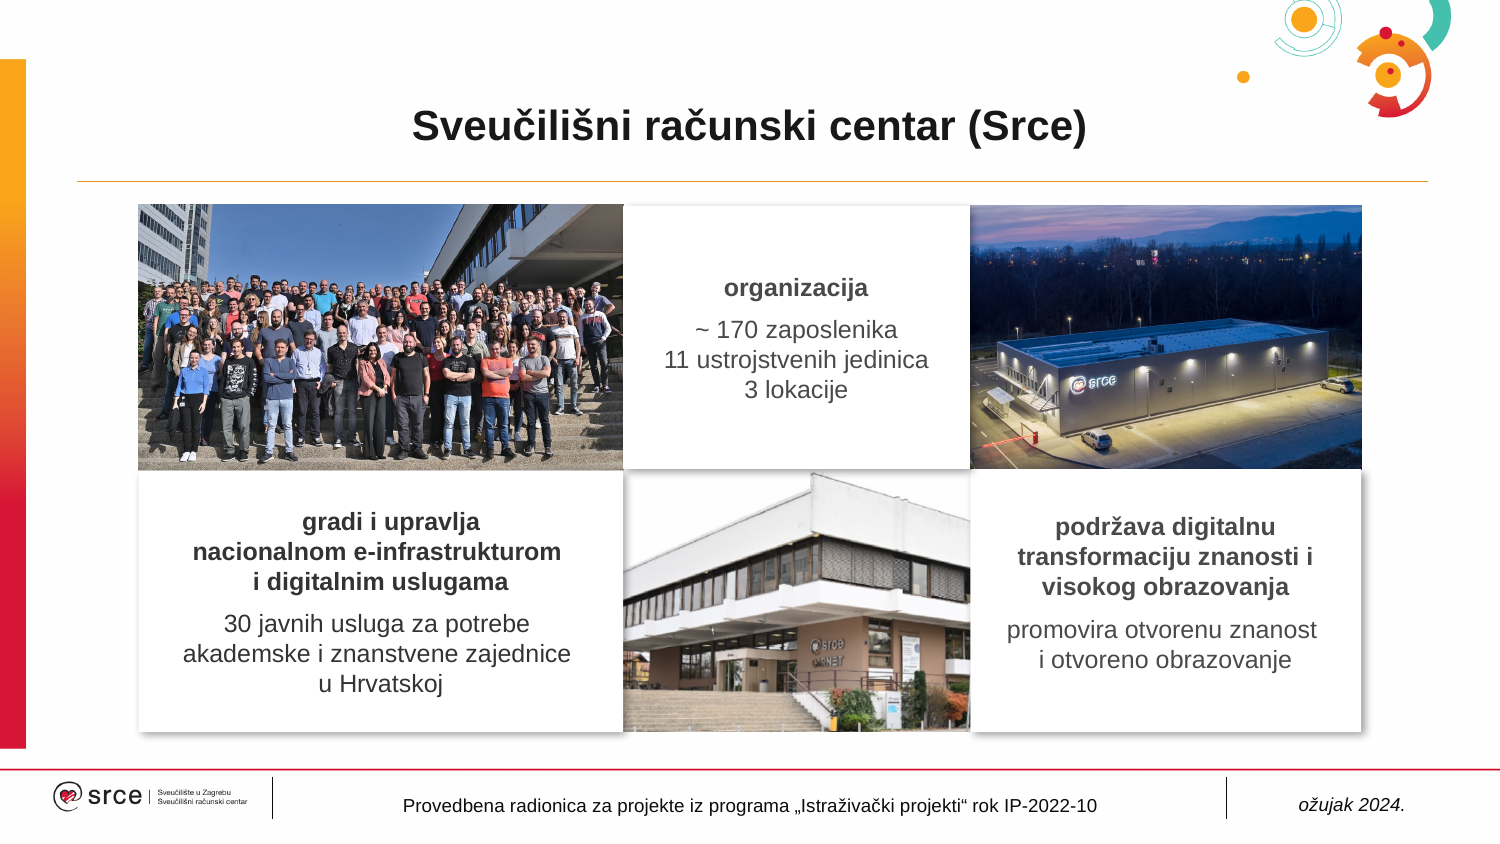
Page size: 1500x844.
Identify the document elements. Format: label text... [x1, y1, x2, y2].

title Sveučilišni računski centar (Srce) [103, 44, 1397, 208]
footer Provedbena radionica za projekte iz programa „Istraživački projekti“ rok IP-2022-10 [338, 782, 1162, 828]
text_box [138, 204, 1362, 733]
slide_number ožujak 2024. [1254, 781, 1451, 827]
picture [0, 0, 1500, 844]
